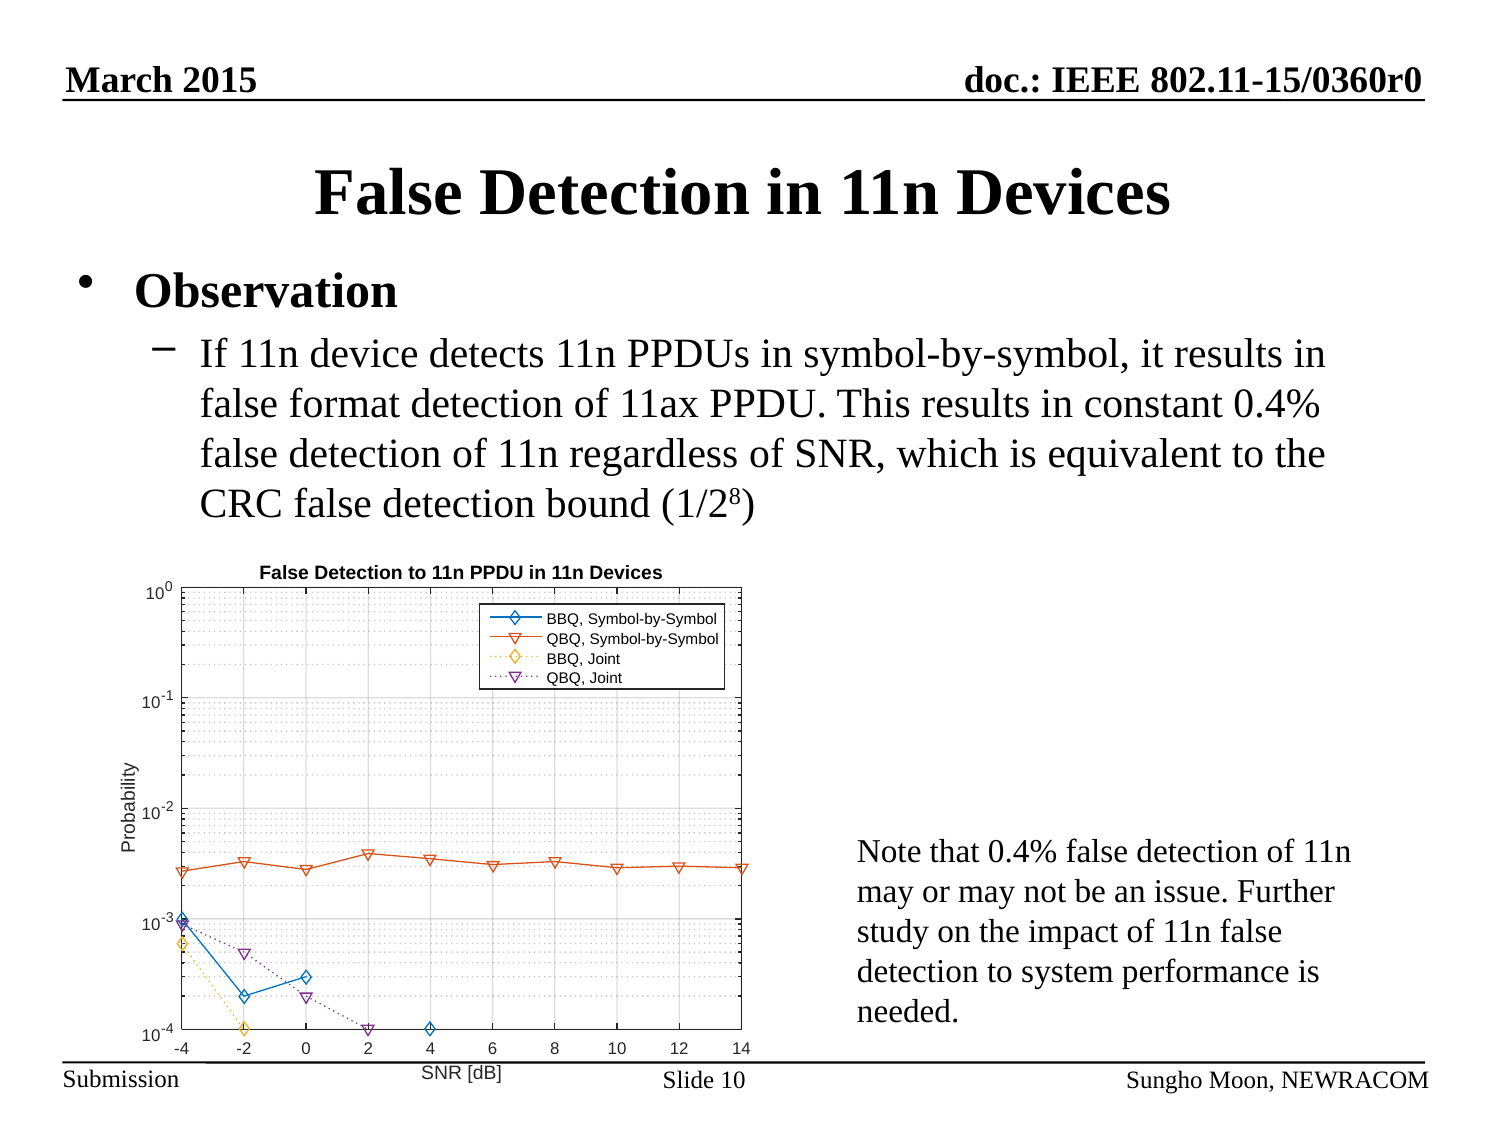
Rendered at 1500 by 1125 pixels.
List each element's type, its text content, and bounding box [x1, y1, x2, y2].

title False Detection in 11n Devices [62, 112, 1425, 249]
text_box Note that 0.4% false detection of 11n may or may not be an issue. Further study on the impact of 11n false detection to system performance is needed. [842, 822, 1390, 1037]
picture [87, 547, 809, 1088]
list Observation If 11n device detects 11n PPDUs in symbol-by-symbol, it results in false format detection of 11ax PPDU. This results in constant 0.4% false detection of 11n regardless of SNR, which is equivalent to the CRC false detection bound (1/28) [62, 249, 1425, 950]
